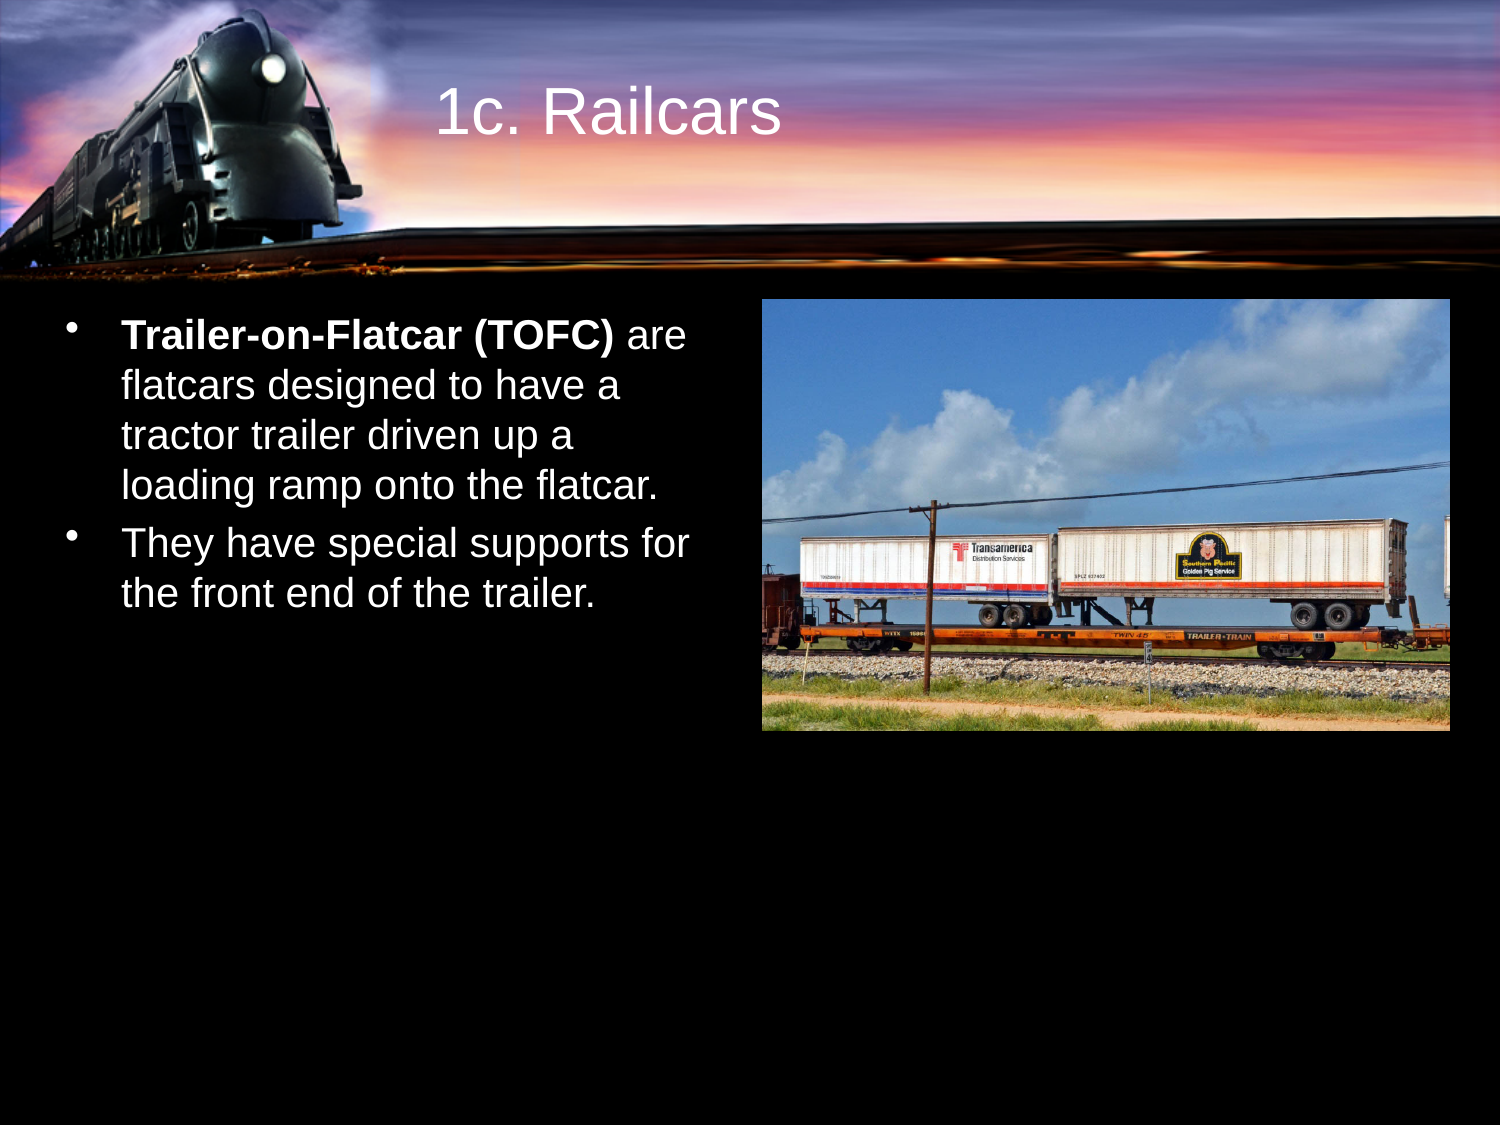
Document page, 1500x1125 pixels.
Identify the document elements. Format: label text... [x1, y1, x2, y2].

list Trailer-on-Flatcar (TOFC) are flatcars designed to have a tractor trailer driven up a loading ramp onto the flatcar. They have special supports for the front end of the trailer. [49, 299, 726, 1059]
picture [0, 0, 1500, 1125]
title 1c. Railcars [419, 66, 1471, 150]
